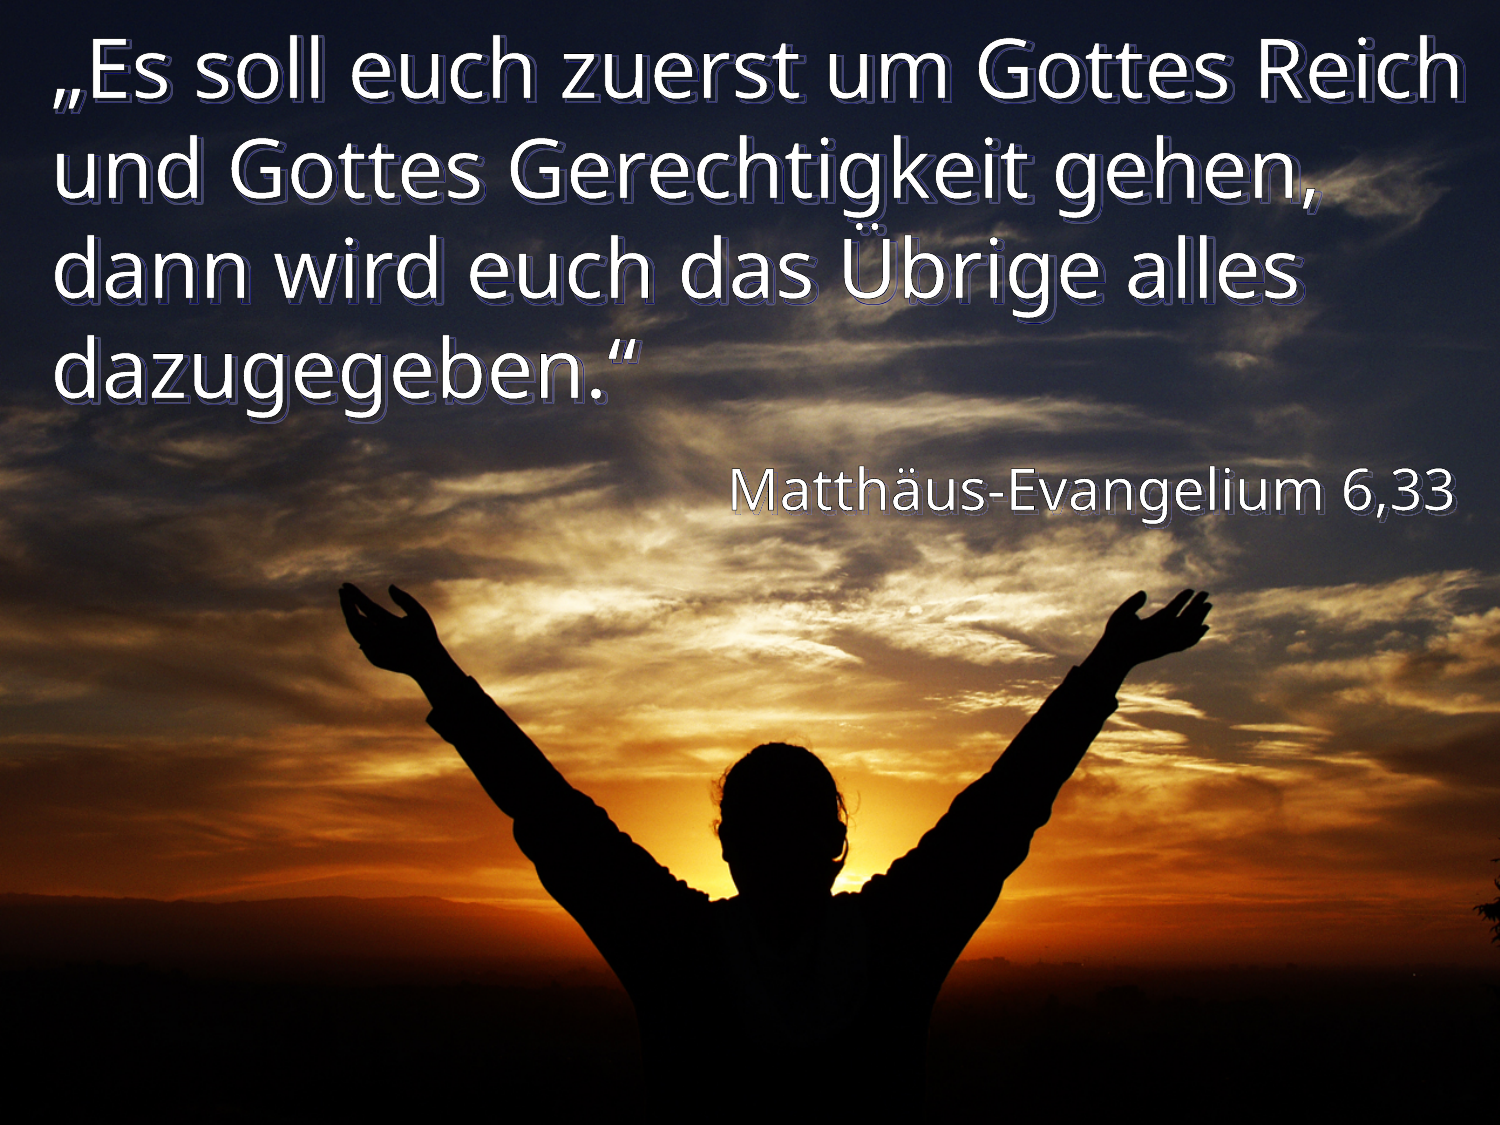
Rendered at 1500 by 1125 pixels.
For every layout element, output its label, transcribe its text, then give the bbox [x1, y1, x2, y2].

text_box Matthäus-Evangelium 6,33 [159, 444, 1471, 530]
title „Es soll euch zuerst um Gottes Reich und Gottes Gerechtigkeit gehen, dann wird euch das Übrige alles dazugegeben.“ [34, 6, 1500, 423]
picture [0, 0, 1500, 1125]
